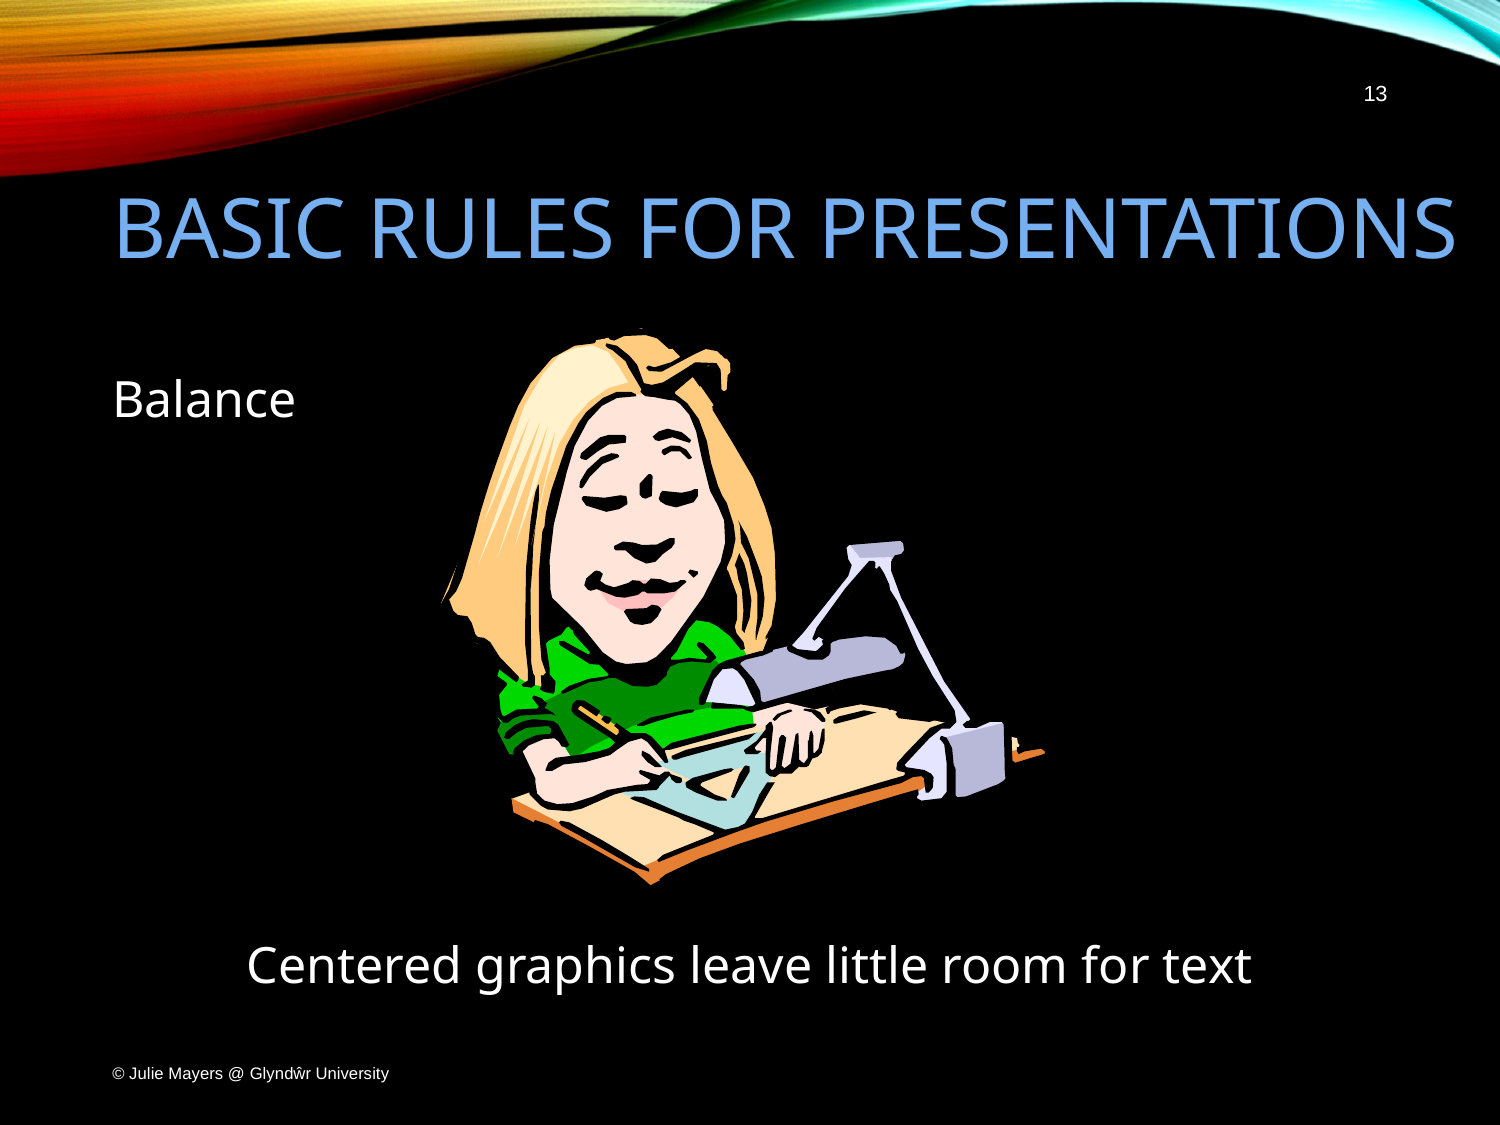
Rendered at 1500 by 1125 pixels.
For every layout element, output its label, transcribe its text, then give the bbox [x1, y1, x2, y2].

title Basic Rules for Presentations [97, 125, 1483, 338]
picture [440, 323, 1060, 894]
slide_number 13 [1078, 62, 1403, 123]
picture [0, 0, 1500, 178]
footer © Julie Mayers @ Glyndŵr University [97, 1042, 1030, 1103]
list Balance Centered graphics leave little room for text [97, 359, 1403, 1028]
